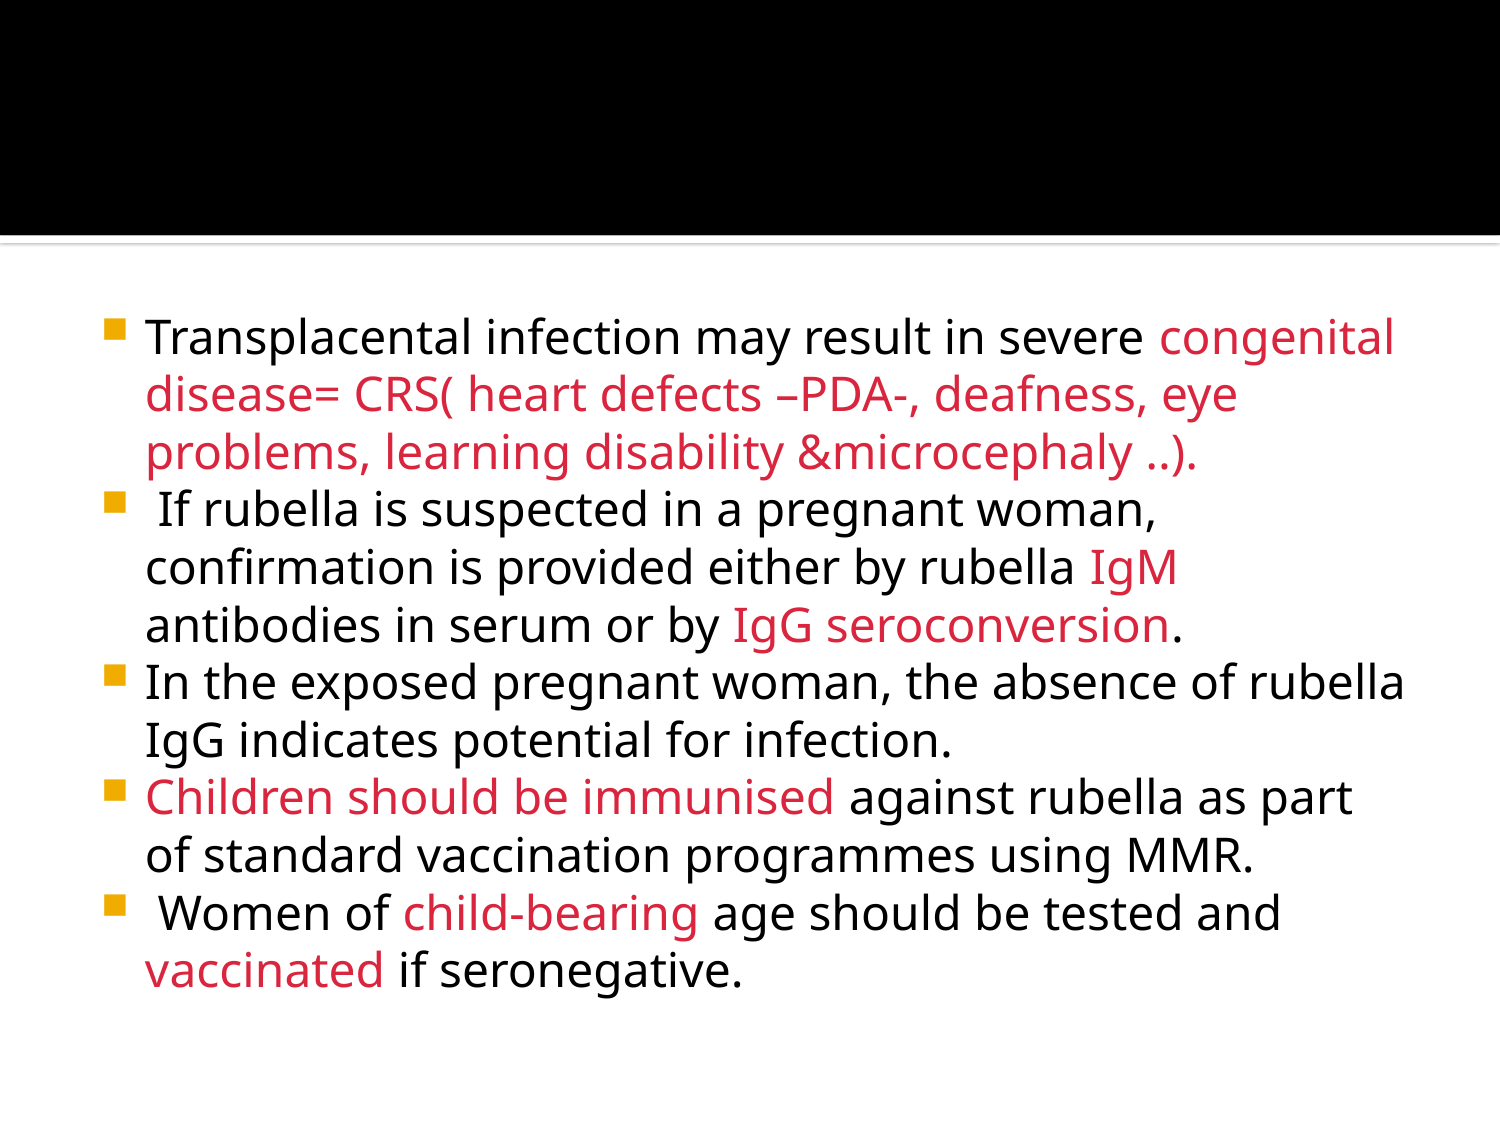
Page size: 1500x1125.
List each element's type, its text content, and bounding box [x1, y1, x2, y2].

list Transplacental infection may result in severe congenital disease= CRS( heart defects –PDA-, deafness, eye problems, learning disability &microcephaly ..). If rubella is suspected in a pregnant woman, confirmation is provided either by rubella IgM antibodies in serum or by IgG seroconversion. In the exposed pregnant woman, the absence of rubella IgG indicates potential for infection. Children should be immunised against rubella as part of standard vaccination programmes using MMR. Women of child-bearing age should be tested and vaccinated if seronegative. [75, 291, 1425, 1050]
